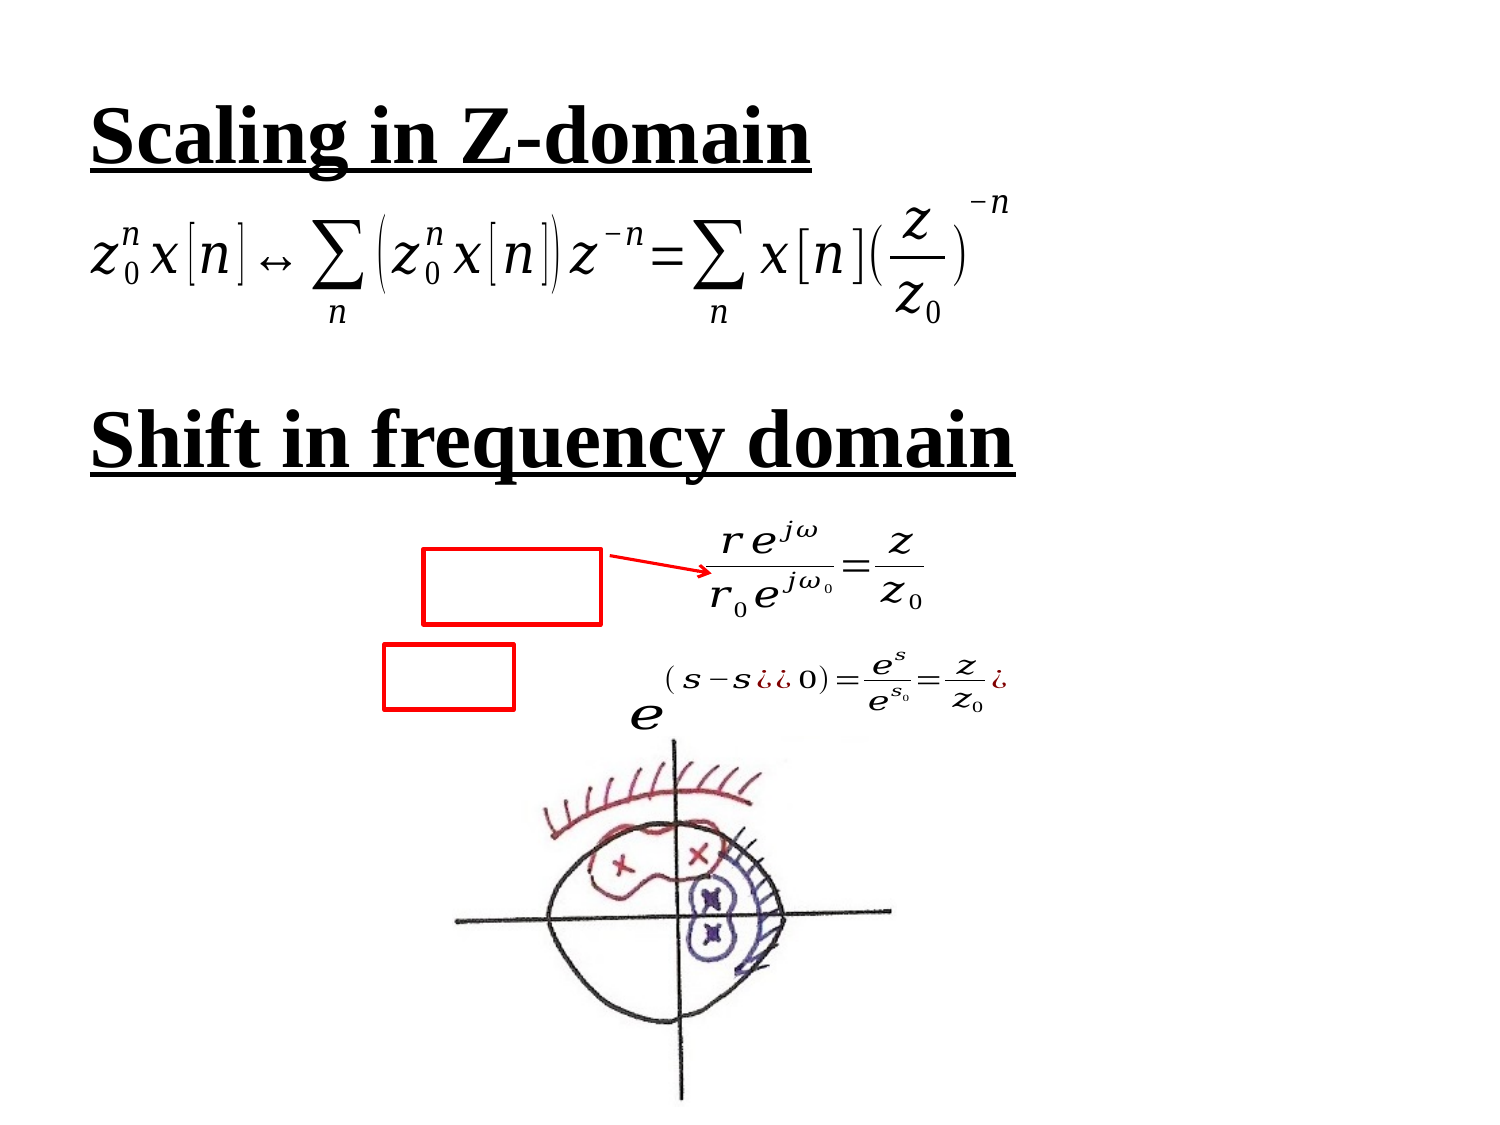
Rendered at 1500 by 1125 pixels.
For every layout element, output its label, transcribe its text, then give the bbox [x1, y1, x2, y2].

text_box Scaling in Z-domain [0, 22, 1500, 188]
text_box [421, 547, 603, 627]
text_box [382, 642, 516, 712]
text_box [609, 555, 712, 574]
picture [452, 736, 897, 1107]
text_box Shift in frequency domain [0, 327, 1500, 492]
